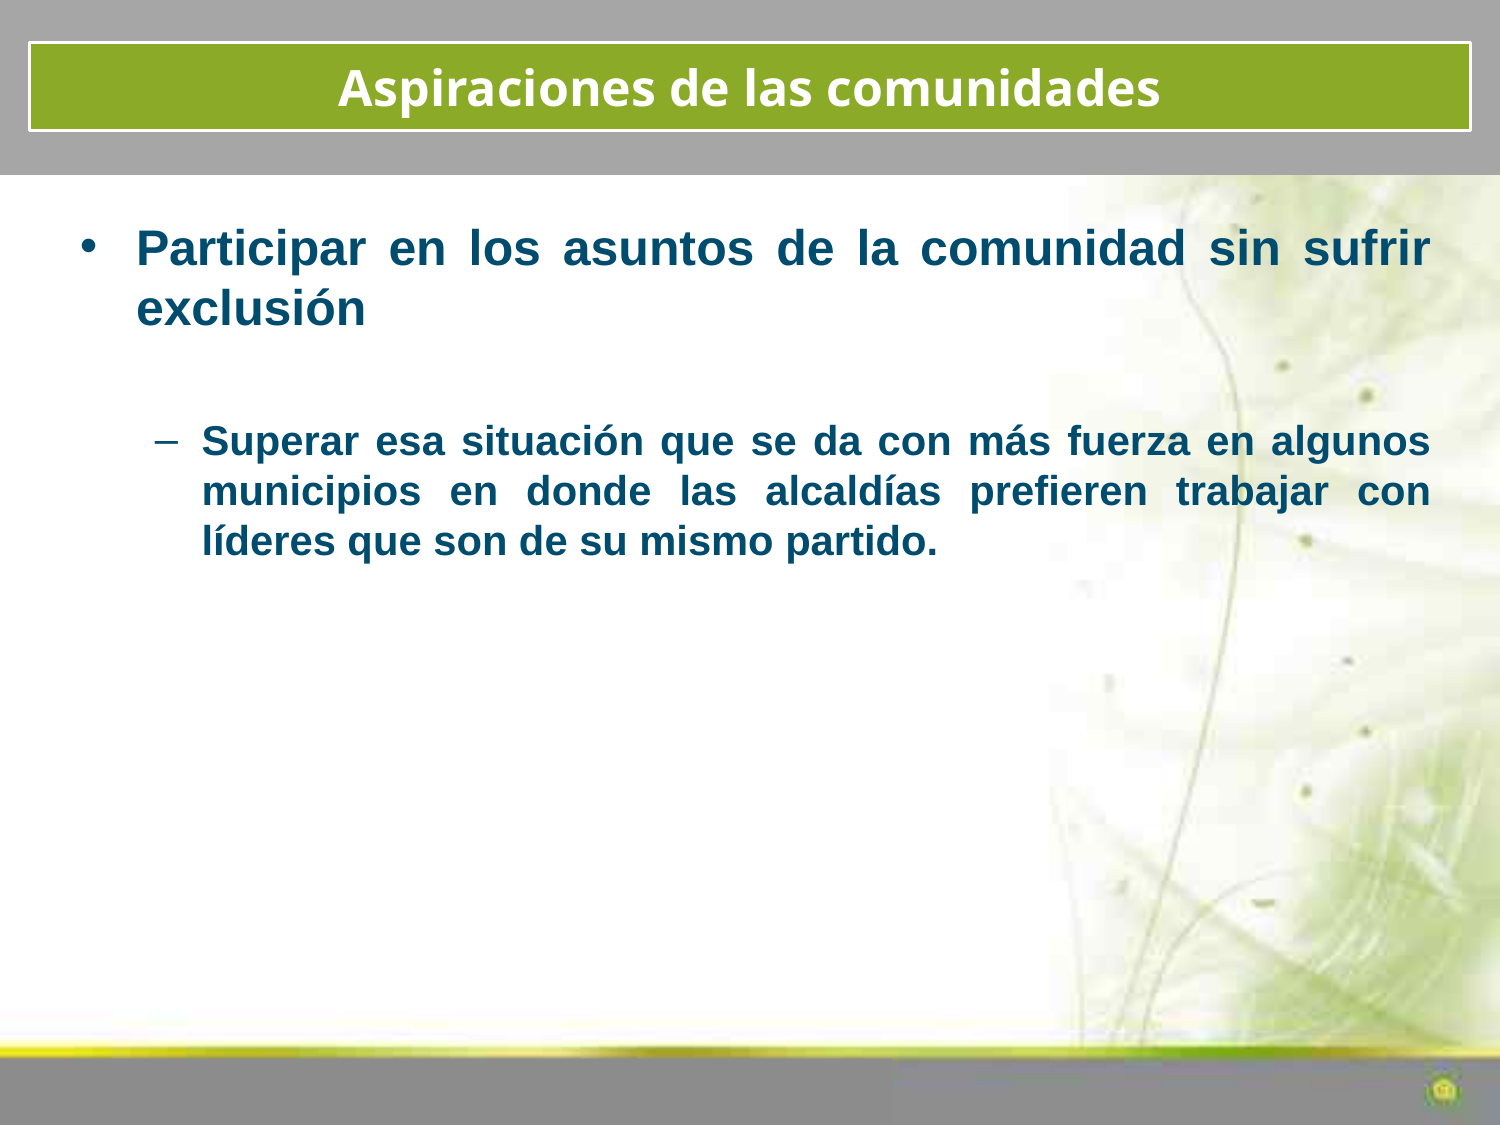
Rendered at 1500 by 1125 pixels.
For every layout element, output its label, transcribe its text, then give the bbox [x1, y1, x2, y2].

text_box Aspiraciones de las comunidades [27, 41, 1473, 132]
picture [0, 175, 1500, 1125]
list Participar en los asuntos de la comunidad sin sufrir exclusión Superar esa situación que se da con más fuerza en algunos municipios en donde las alcaldías prefieren trabajar con líderes que son de su mismo partido. [64, 208, 1447, 1035]
